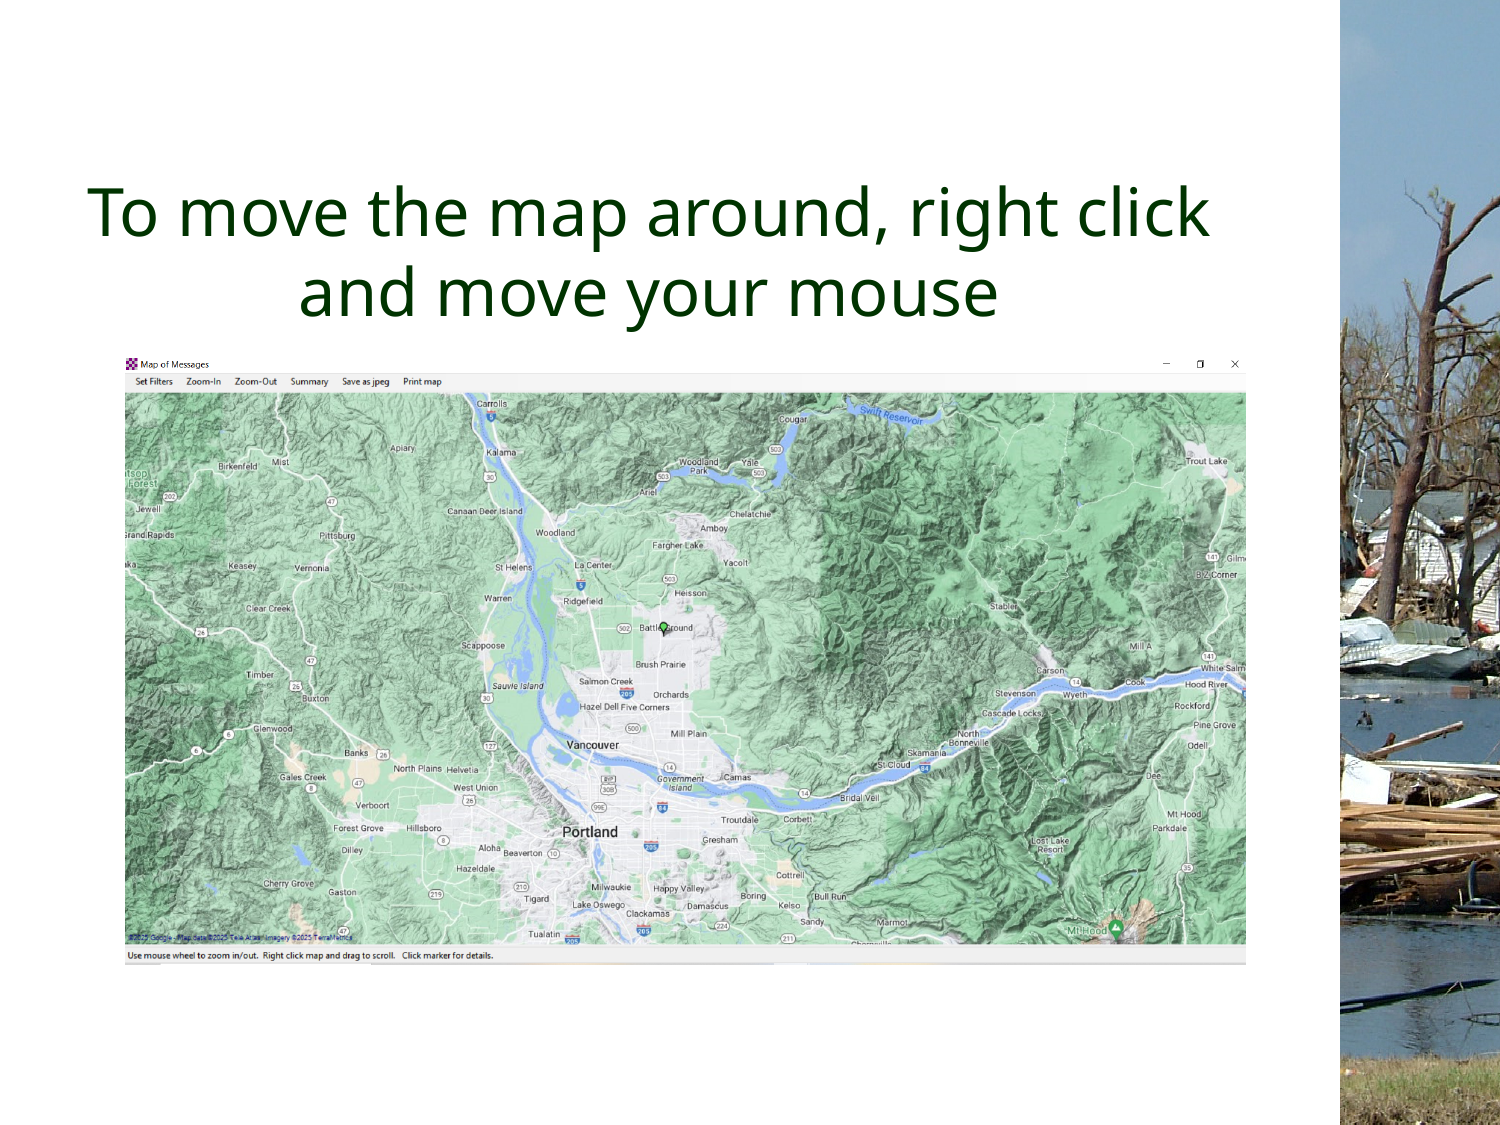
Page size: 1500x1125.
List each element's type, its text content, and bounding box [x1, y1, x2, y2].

title To move the map around, right click and move your mouse [37, 160, 1263, 338]
picture [1340, 0, 1500, 1125]
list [124, 356, 1247, 965]
